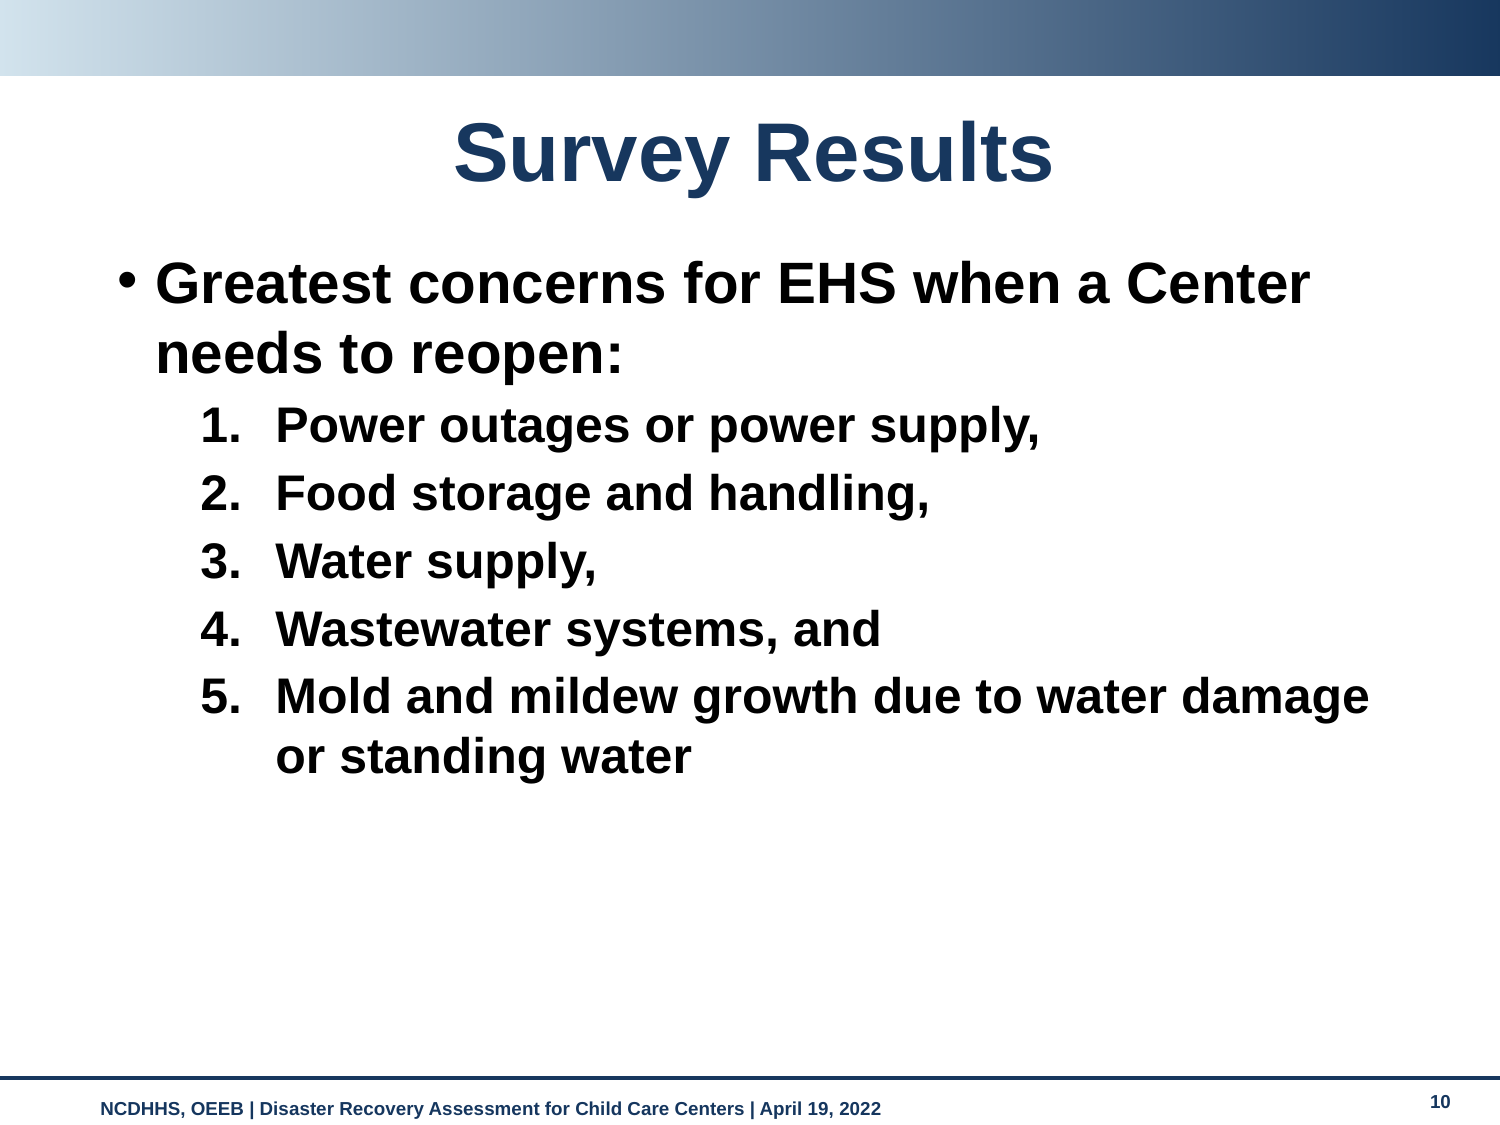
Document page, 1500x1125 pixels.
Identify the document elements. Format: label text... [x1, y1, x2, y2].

title Survey Results [110, 102, 1398, 193]
list Greatest concerns for EHS when a Center needs to reopen: Power outages or power supply, Food storage and handling, Water supply, Wastewater systems, and Mold and mildew growth due to water damage or standing water [103, 237, 1398, 1025]
